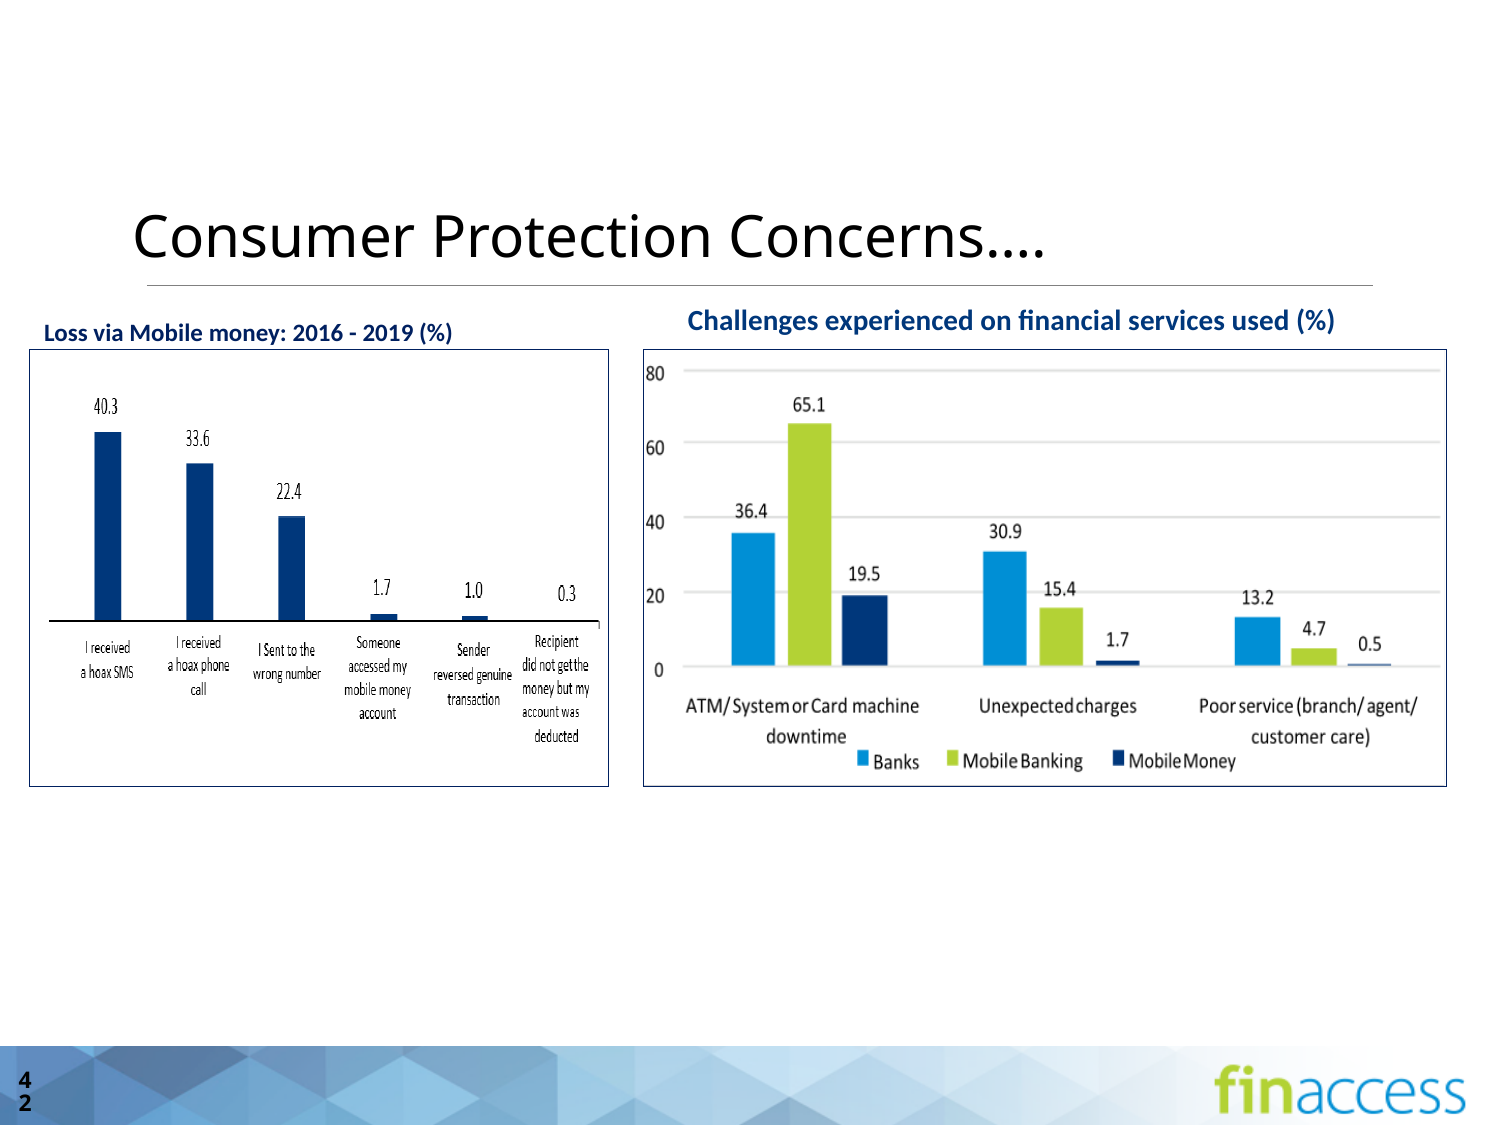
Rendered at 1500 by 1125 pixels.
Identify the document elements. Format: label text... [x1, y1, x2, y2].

picture [643, 349, 1448, 788]
picture [28, 349, 609, 788]
picture [0, 1046, 1500, 1125]
text_box Challenges experienced on financial services used (%) [584, 294, 1459, 344]
text_box Loss via Mobile money: 2016 - 2019 (%) [29, 309, 609, 348]
text_box Consumer Protection Concerns…. [117, 191, 1264, 277]
slide_number 42 [3, 1058, 59, 1119]
